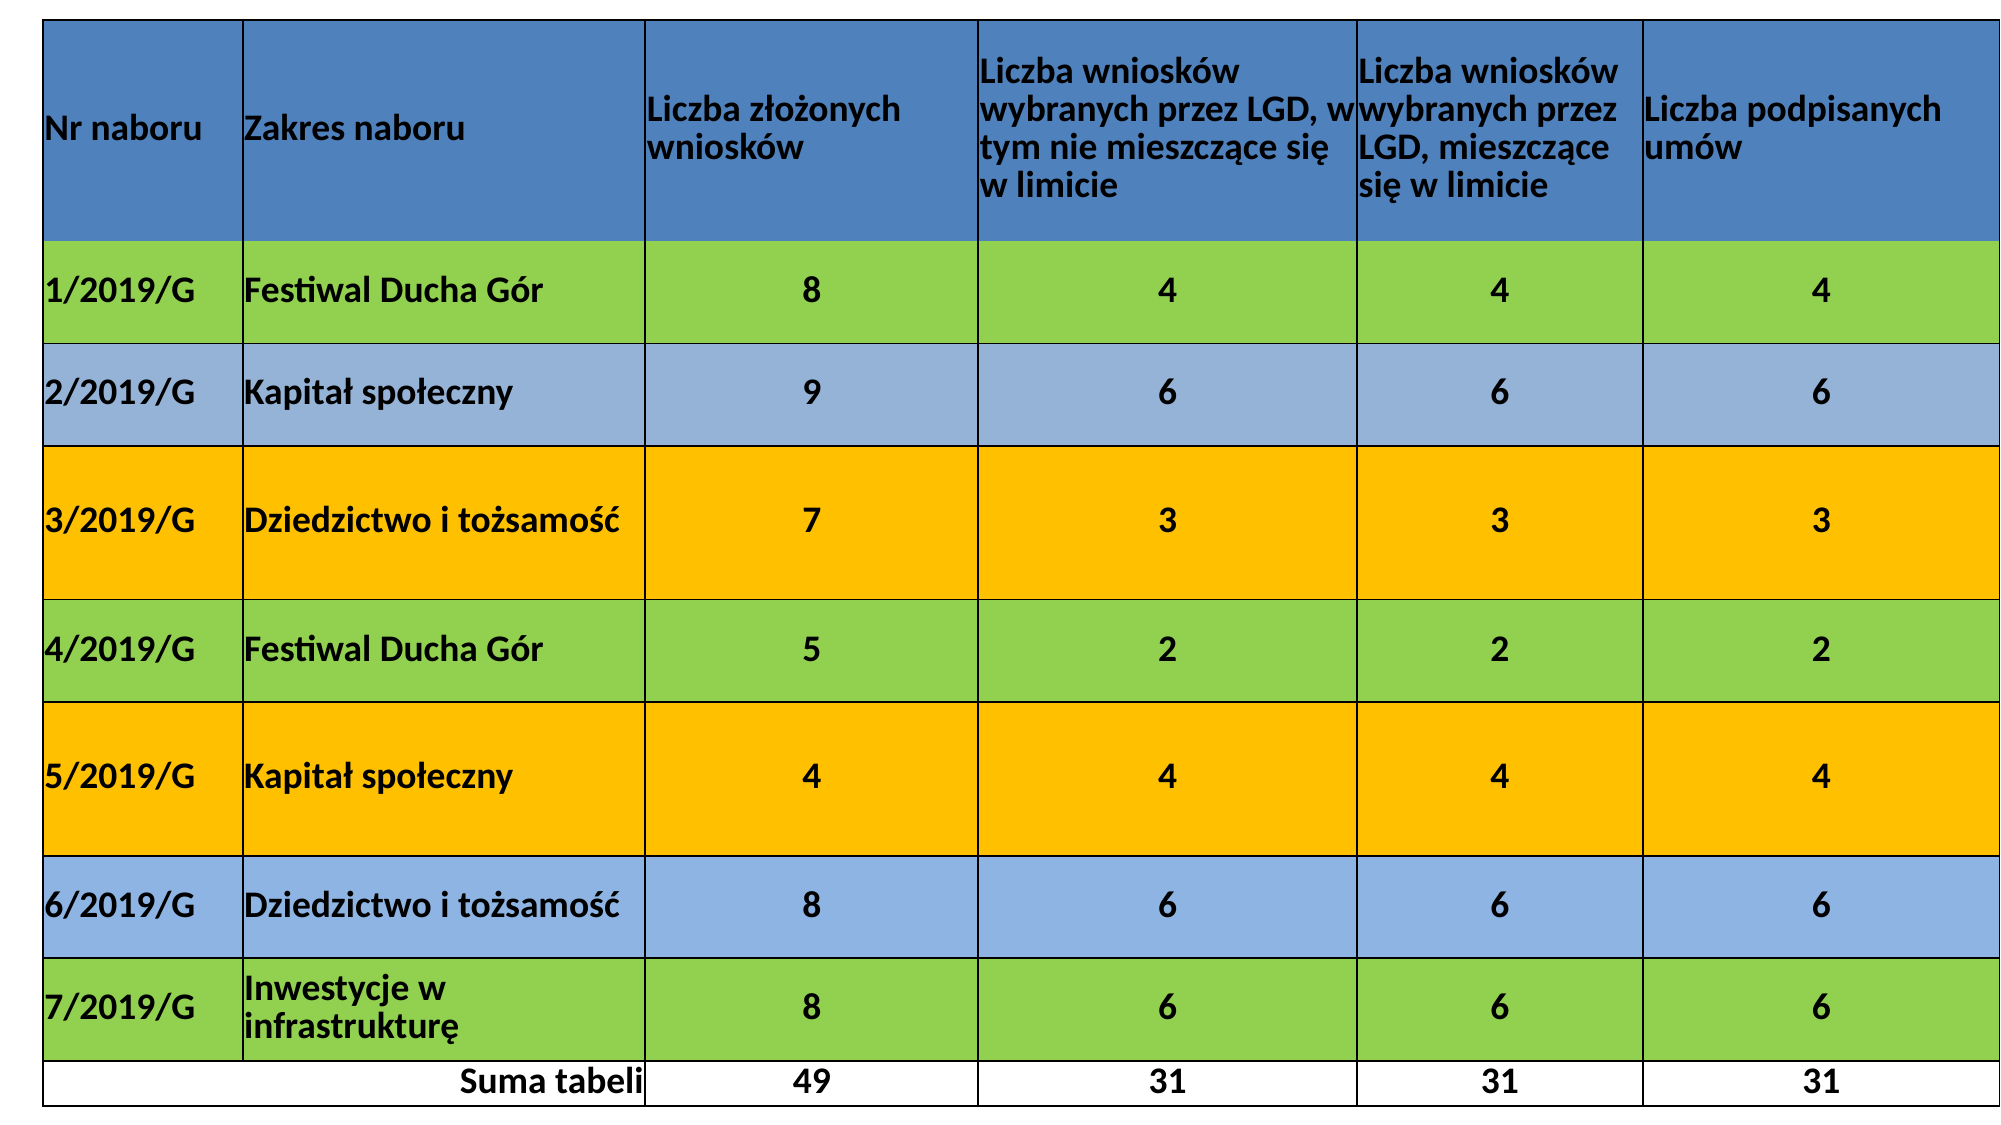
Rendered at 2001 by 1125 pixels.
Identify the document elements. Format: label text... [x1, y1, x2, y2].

table_cell 2 [1644, 600, 1999, 701]
table_header Liczba podpisanych umów [1644, 21, 1999, 241]
table_cell 4 [1644, 241, 1999, 343]
table_header Liczba wniosków wybranych przez LGD, mieszczące się w limicie [1358, 21, 1642, 241]
table_cell 4 [1358, 241, 1642, 343]
table_cell 6 [1358, 857, 1642, 957]
table_cell Kapitał społeczny [244, 703, 644, 855]
table_cell 4 [646, 703, 977, 855]
table_cell 4 [1358, 703, 1642, 855]
table_cell 1/2019/G [44, 241, 242, 343]
table_cell 8 [646, 241, 977, 343]
table_cell Dziedzictwo i tożsamość [244, 447, 644, 599]
table_cell 31 [979, 1062, 1356, 1105]
table_cell 6/2019/G [44, 857, 242, 957]
table_header Zakres naboru [244, 21, 644, 241]
table_cell Festiwal Ducha Gór [244, 241, 644, 343]
table_cell 49 [646, 1062, 977, 1105]
table_cell 6 [1358, 959, 1642, 1060]
table_cell Festiwal Ducha Gór [244, 600, 644, 701]
table_cell 3 [979, 447, 1356, 599]
table_cell 5 [646, 600, 977, 701]
table_header Nr naboru [44, 21, 242, 241]
table_cell 6 [979, 857, 1356, 957]
table_cell 2 [979, 600, 1356, 701]
table_cell 7/2019/G [44, 959, 242, 1060]
table_cell 8 [646, 857, 977, 957]
table_cell 6 [1358, 344, 1642, 445]
table_cell 2 [1358, 600, 1642, 701]
table_cell 6 [1644, 959, 1999, 1060]
table_cell 3 [1644, 447, 1999, 599]
table_cell 4 [979, 241, 1356, 343]
table_cell 9 [646, 344, 977, 445]
table_cell Inwestycje w infrastrukturę [244, 959, 644, 1060]
table_cell 31 [1644, 1062, 1999, 1105]
table_cell Dziedzictwo i tożsamość [244, 857, 644, 957]
table_cell 6 [1644, 857, 1999, 957]
table_header Liczba wniosków wybranych przez LGD, w tym nie mieszczące się w limicie [979, 21, 1356, 241]
table_cell 7 [646, 447, 977, 599]
table_cell 3 [1358, 447, 1642, 599]
table_cell 8 [646, 959, 977, 1060]
table_cell 4 [979, 703, 1356, 855]
table_cell 5/2019/G [44, 703, 242, 855]
table_cell 4 [1644, 703, 1999, 855]
table_cell 4/2019/G [44, 600, 242, 701]
table_cell Suma tabeli [44, 1062, 644, 1105]
table_cell 2/2019/G [44, 344, 242, 445]
table_cell 6 [979, 344, 1356, 445]
table_cell 6 [1644, 344, 1999, 445]
table_cell 3/2019/G [44, 447, 242, 599]
table_cell 6 [979, 959, 1356, 1060]
table_cell Kapitał społeczny [244, 344, 644, 445]
table_header Liczba złożonych wniosków [646, 21, 977, 241]
table_cell 31 [1358, 1062, 1642, 1105]
